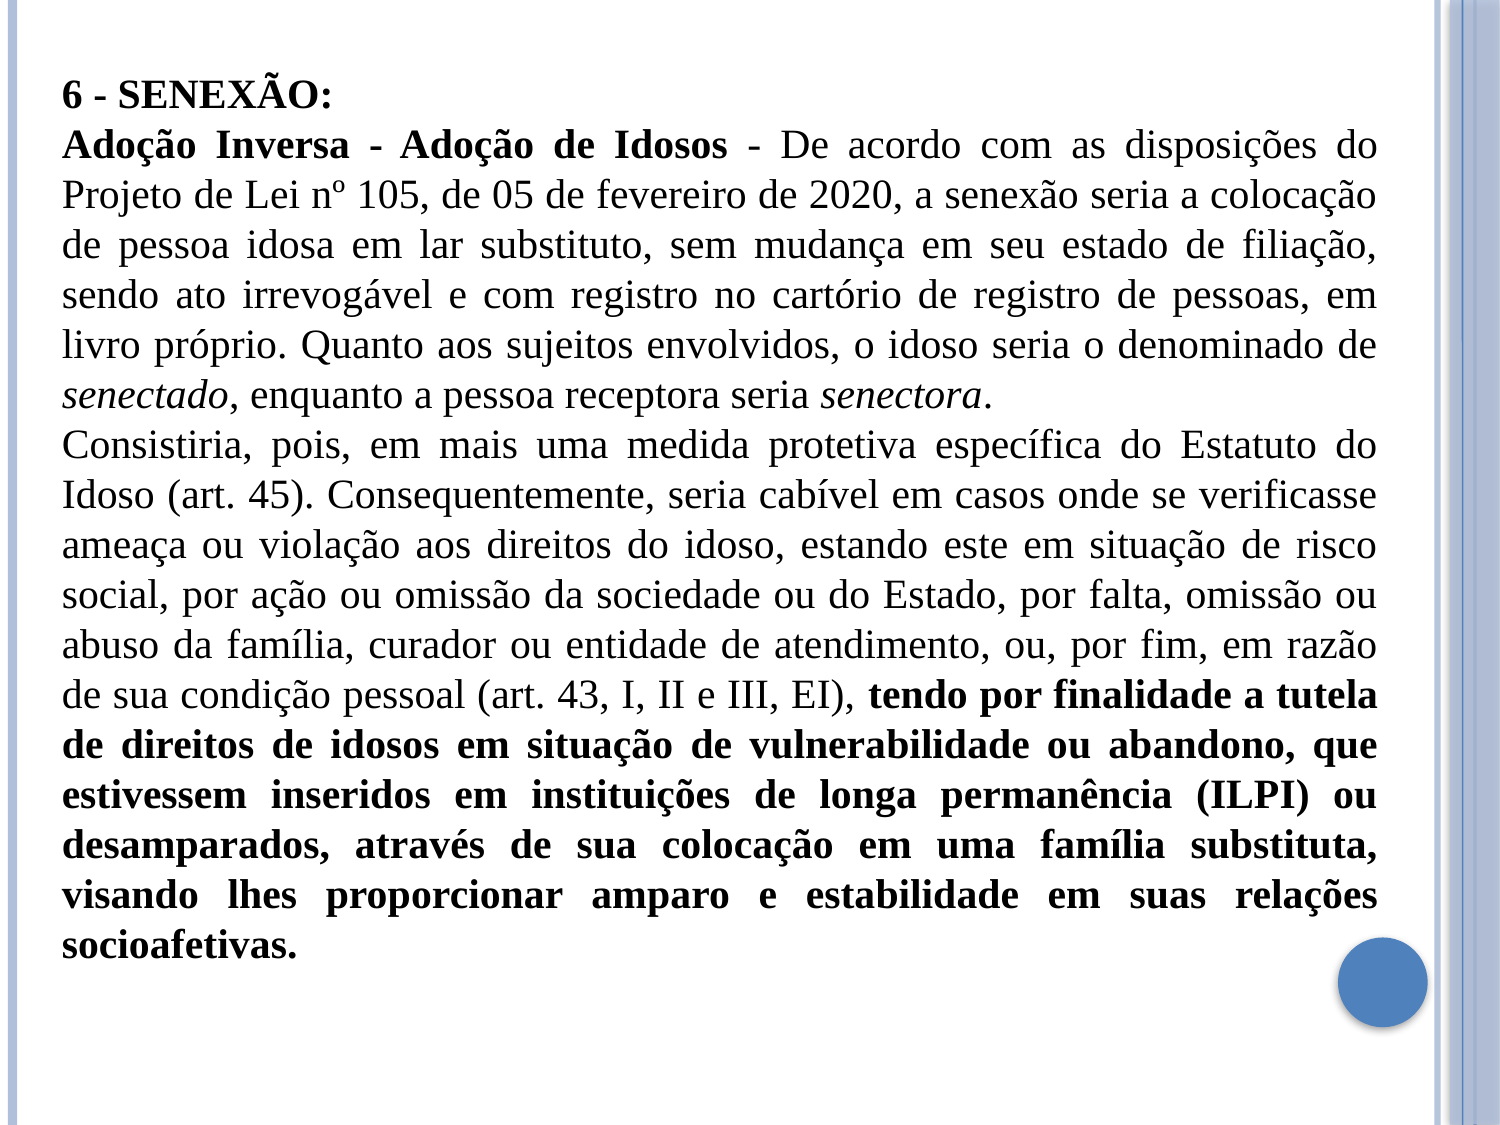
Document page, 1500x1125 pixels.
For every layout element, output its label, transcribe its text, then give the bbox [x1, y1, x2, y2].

text_box 6 - SENEXÃO: Adoção Inversa - Adoção de Idosos - De acordo com as disposições do Projeto de Lei nº 105, de 05 de fevereiro de 2020, a senexão seria a colocação de pessoa idosa em lar substituto, sem mudança em seu estado de filiação, sendo ato irrevogável e com registro no cartório de registro de pessoas, em livro próprio. Quanto aos sujeitos envolvidos, o idoso seria o denominado de senectado, enquanto a pessoa receptora seria senectora. Consistiria, pois, em mais uma medida protetiva específica do Estatuto do Idoso (art. 45). Consequentemente, seria cabível em casos onde se verificasse ameaça ou violação aos direitos do idoso, estando este em situação de risco social, por ação ou omissão da sociedade ou do Estado, por falta, omissão ou abuso da família, curador ou entidade de atendimento, ou, por fim, em razão de sua condição pessoal (art. 43, I, II e III, EI), tendo por finalidade a tutela de direitos de idosos em situação de vulnerabilidade ou abandono, que estivessem inseridos em instituições de longa permanência (ILPI) ou desamparados, através de sua colocação em uma família substituta, visando lhes proporcionar amparo e estabilidade em suas relações socioafetivas. [47, 59, 1394, 1062]
